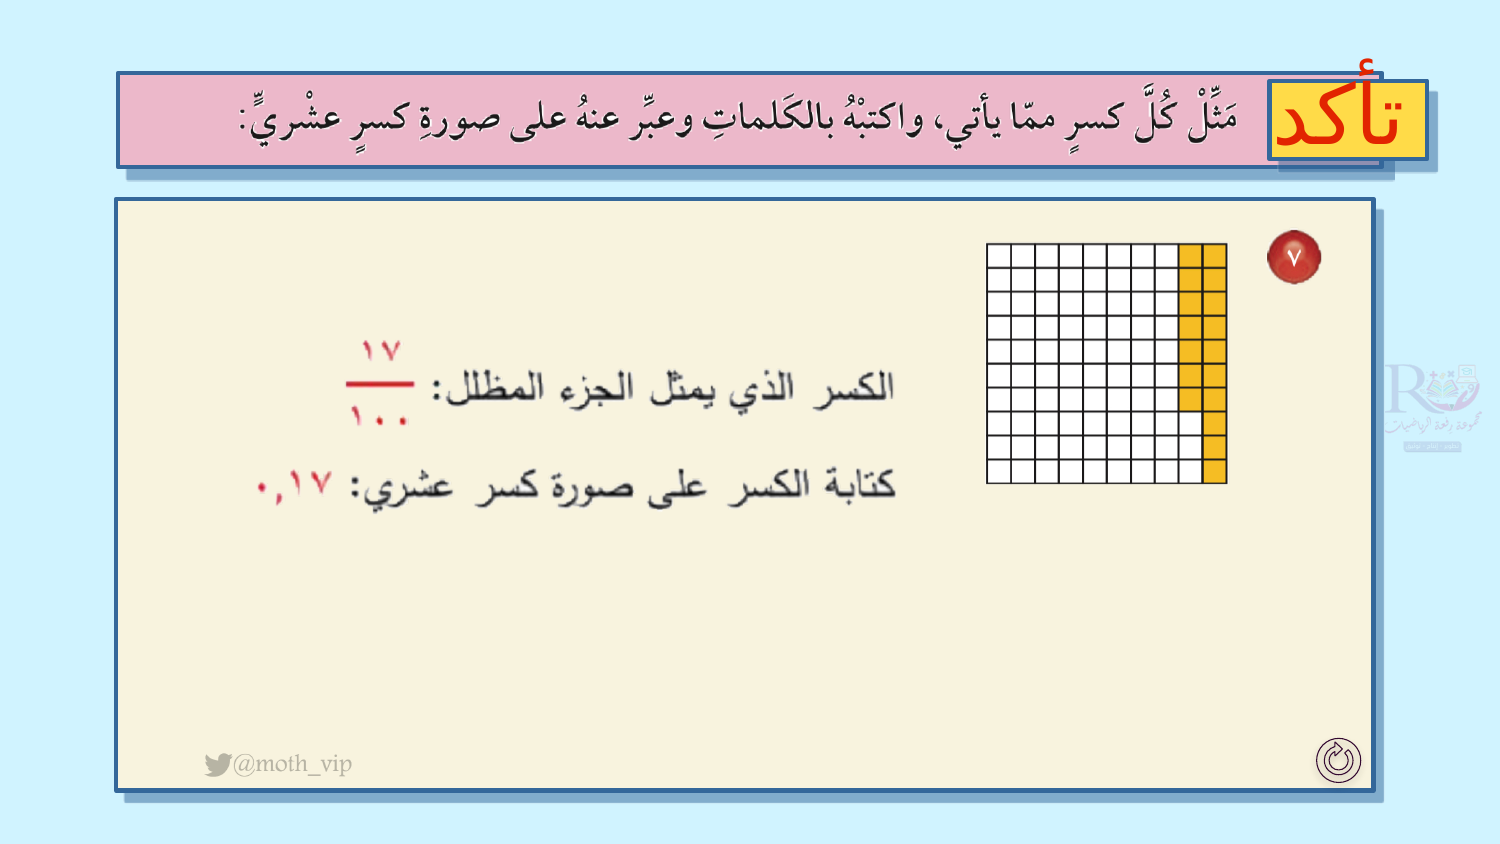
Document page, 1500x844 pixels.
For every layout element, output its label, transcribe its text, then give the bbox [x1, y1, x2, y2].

text_box [1316, 738, 1361, 783]
text_box تأكد [1265, 65, 1425, 170]
title [116, 71, 1265, 169]
picture [941, 221, 1325, 495]
picture [227, 334, 900, 539]
picture [224, 77, 1265, 160]
